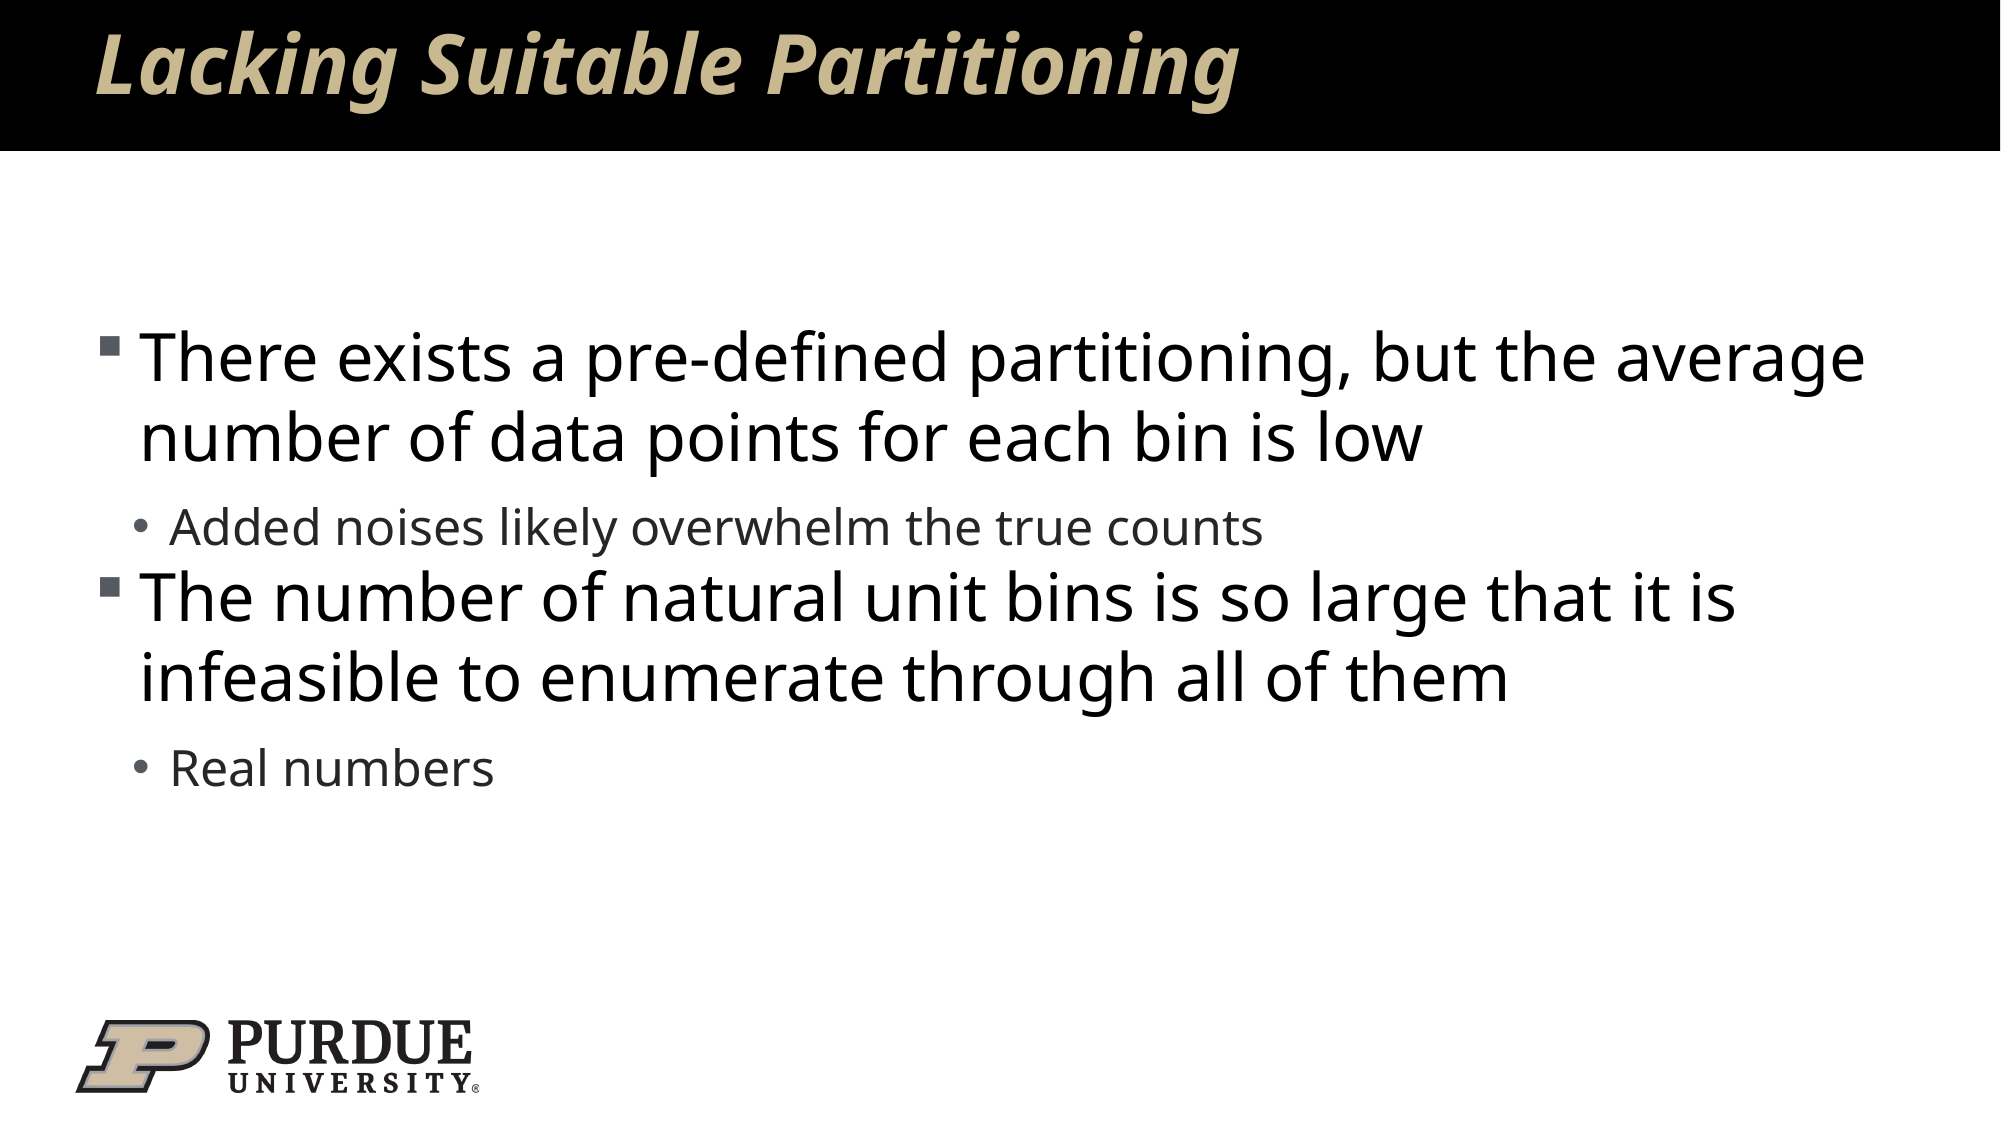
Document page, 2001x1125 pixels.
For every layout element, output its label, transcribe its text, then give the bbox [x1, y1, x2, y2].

title Lacking Suitable Partitioning [92, 19, 1908, 131]
list There exists a pre-defined partitioning, but the average number of data points for each bin is low Added noises likely overwhelm the true counts The number of natural unit bins is so large that it is infeasible to enumerate through all of them Real numbers [94, 314, 1906, 962]
